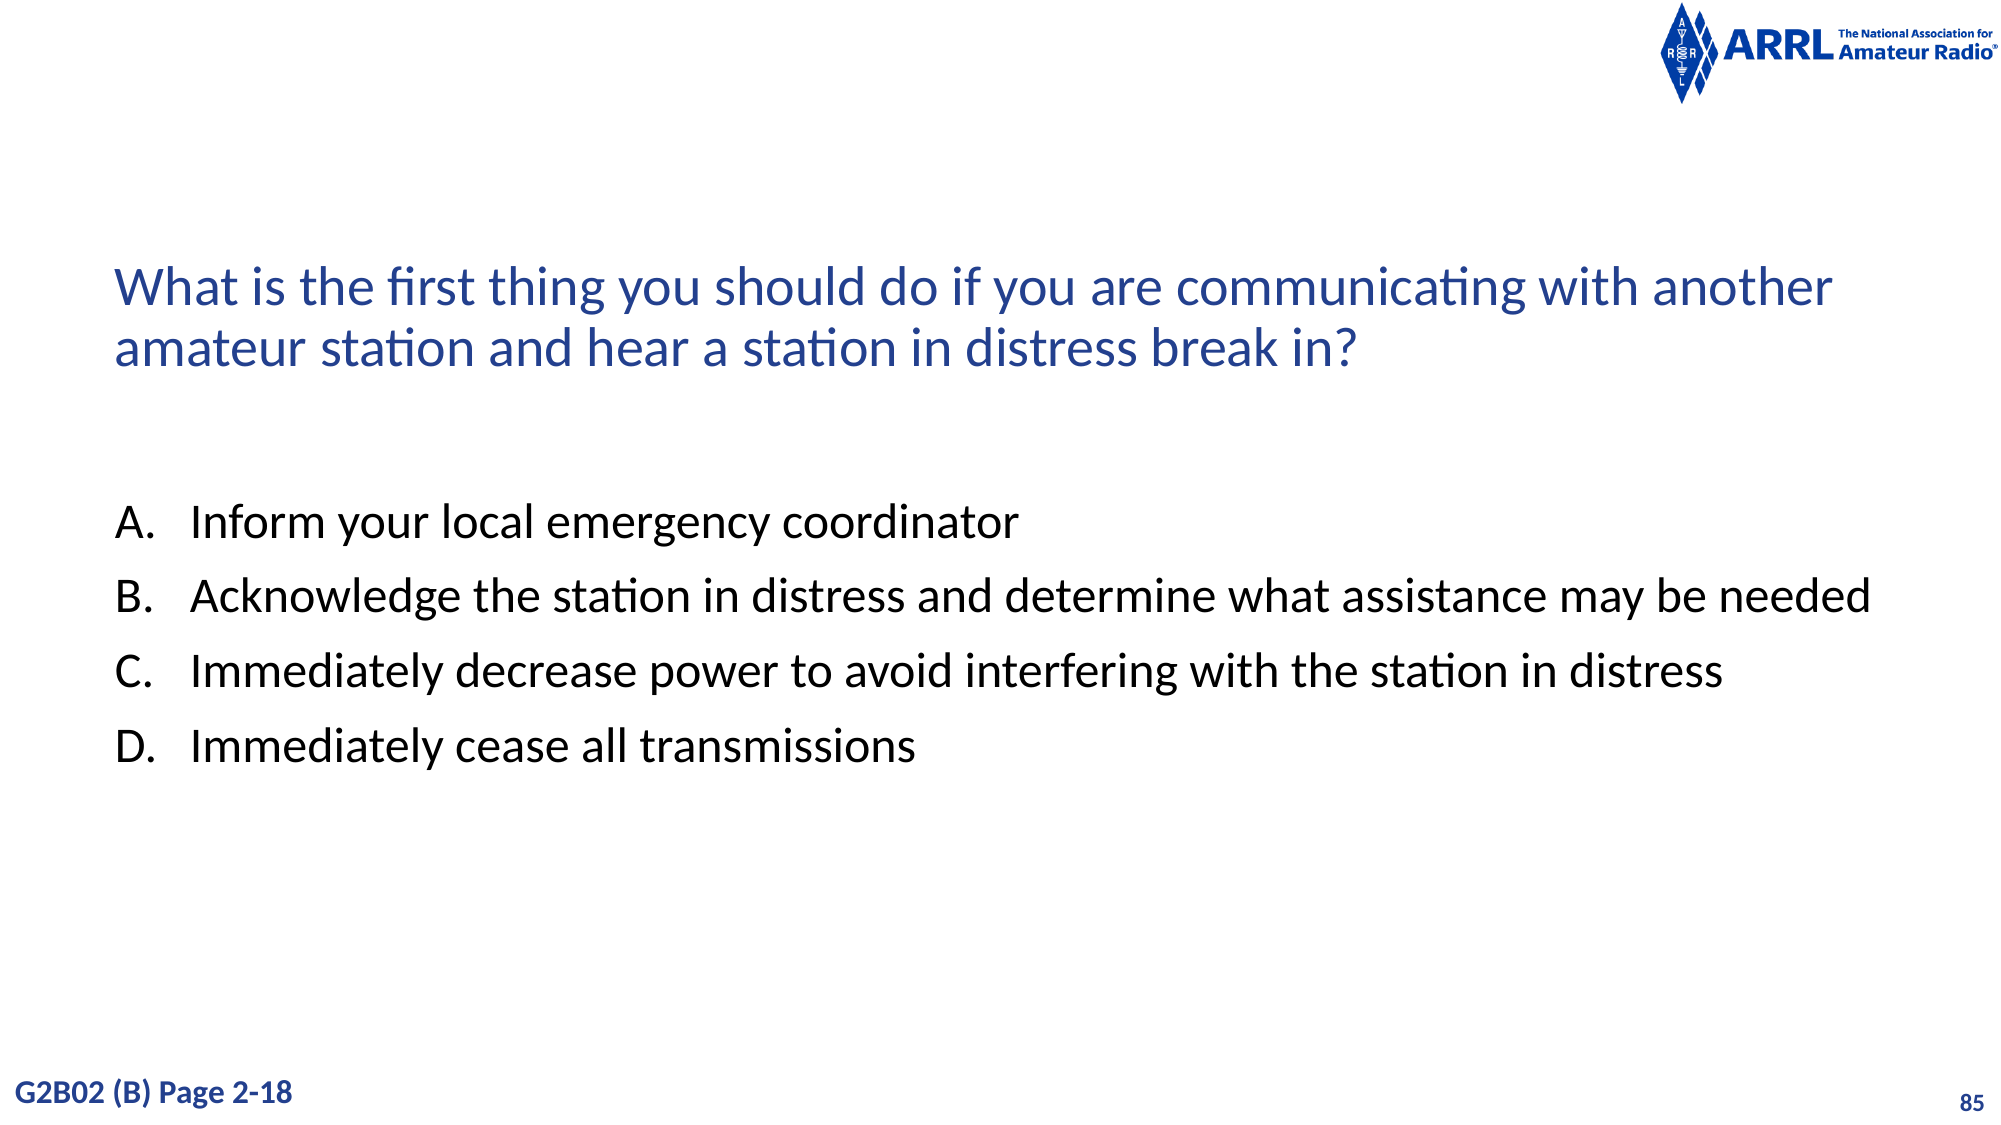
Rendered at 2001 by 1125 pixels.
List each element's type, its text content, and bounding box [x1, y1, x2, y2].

text_box 85 [1899, 1079, 2000, 1125]
text_box G2B02 (B) Page 2-18 [0, 1062, 1313, 1118]
title What is the first thing you should do if you are communicating with another amateur station and hear a station in distress break in? [99, 249, 1963, 388]
picture [1658, 0, 1999, 106]
list Inform your local emergency coordinator Acknowledge the station in distress and determine what assistance may be needed Immediately decrease power to avoid interfering with the station in distress Immediately cease all transmissions [99, 487, 1900, 1005]
